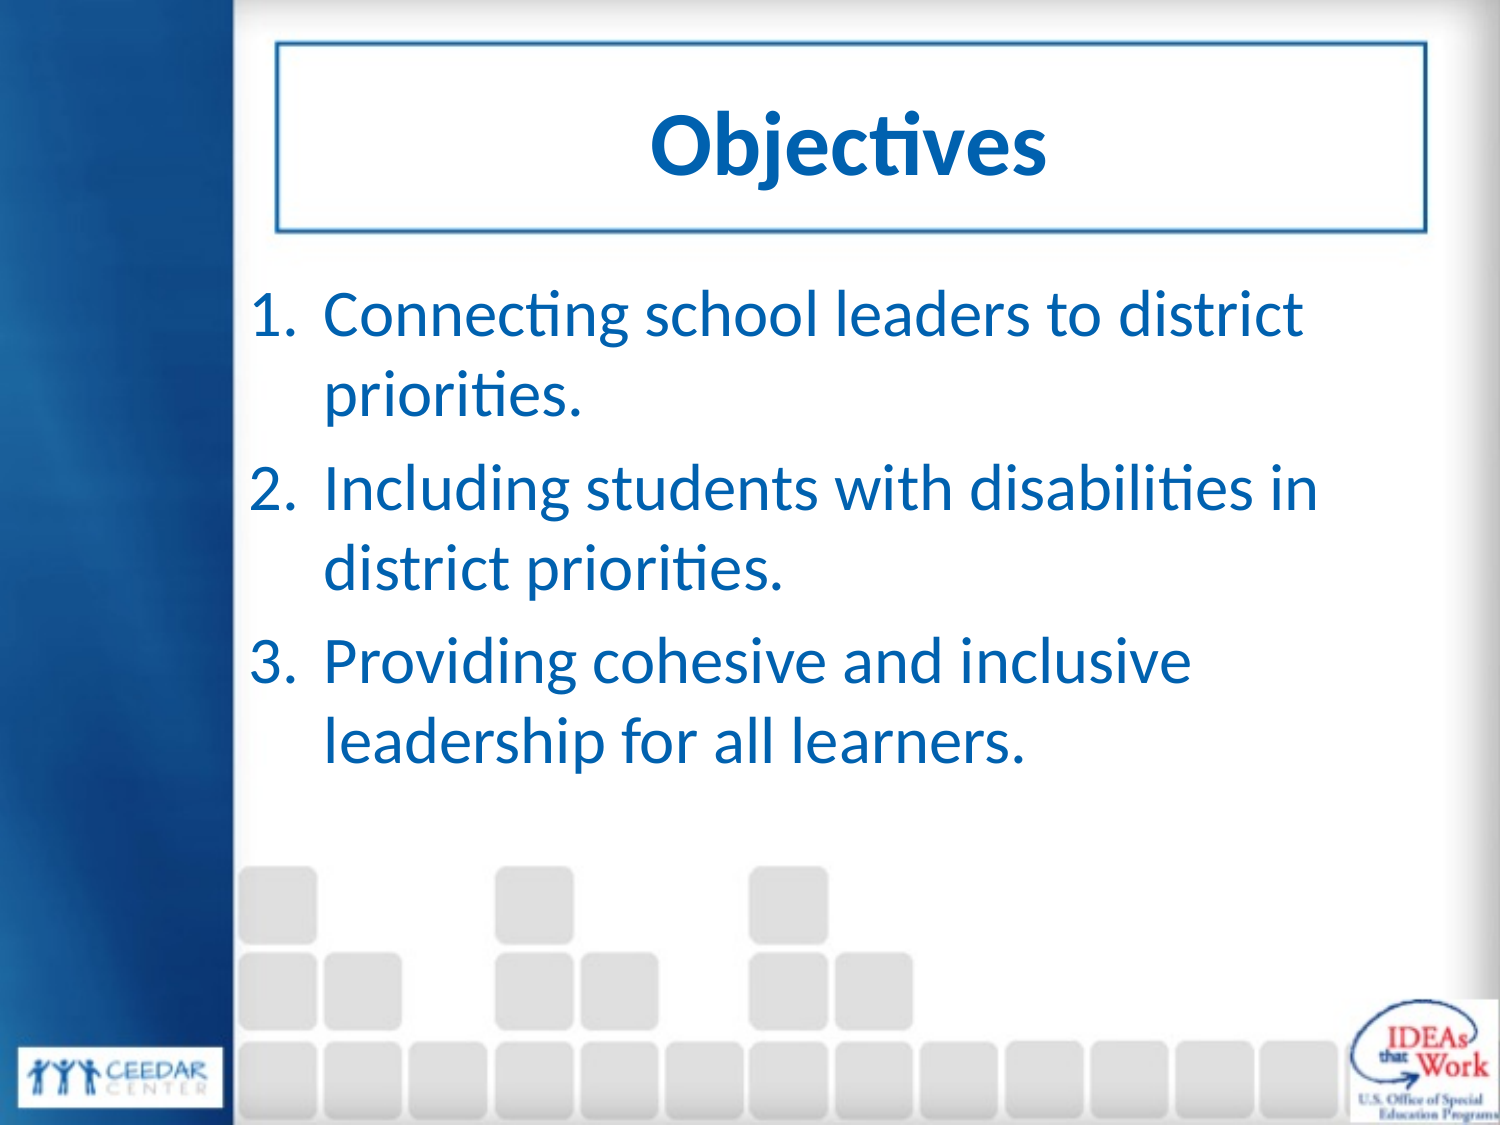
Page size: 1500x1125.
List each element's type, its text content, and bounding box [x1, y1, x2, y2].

title Objectives [274, 45, 1425, 233]
picture [0, 0, 1500, 1125]
list Connecting school leaders to district priorities. Including students with disabilities in district priorities. Providing cohesive and inclusive leadership for all learners. [233, 262, 1425, 1005]
